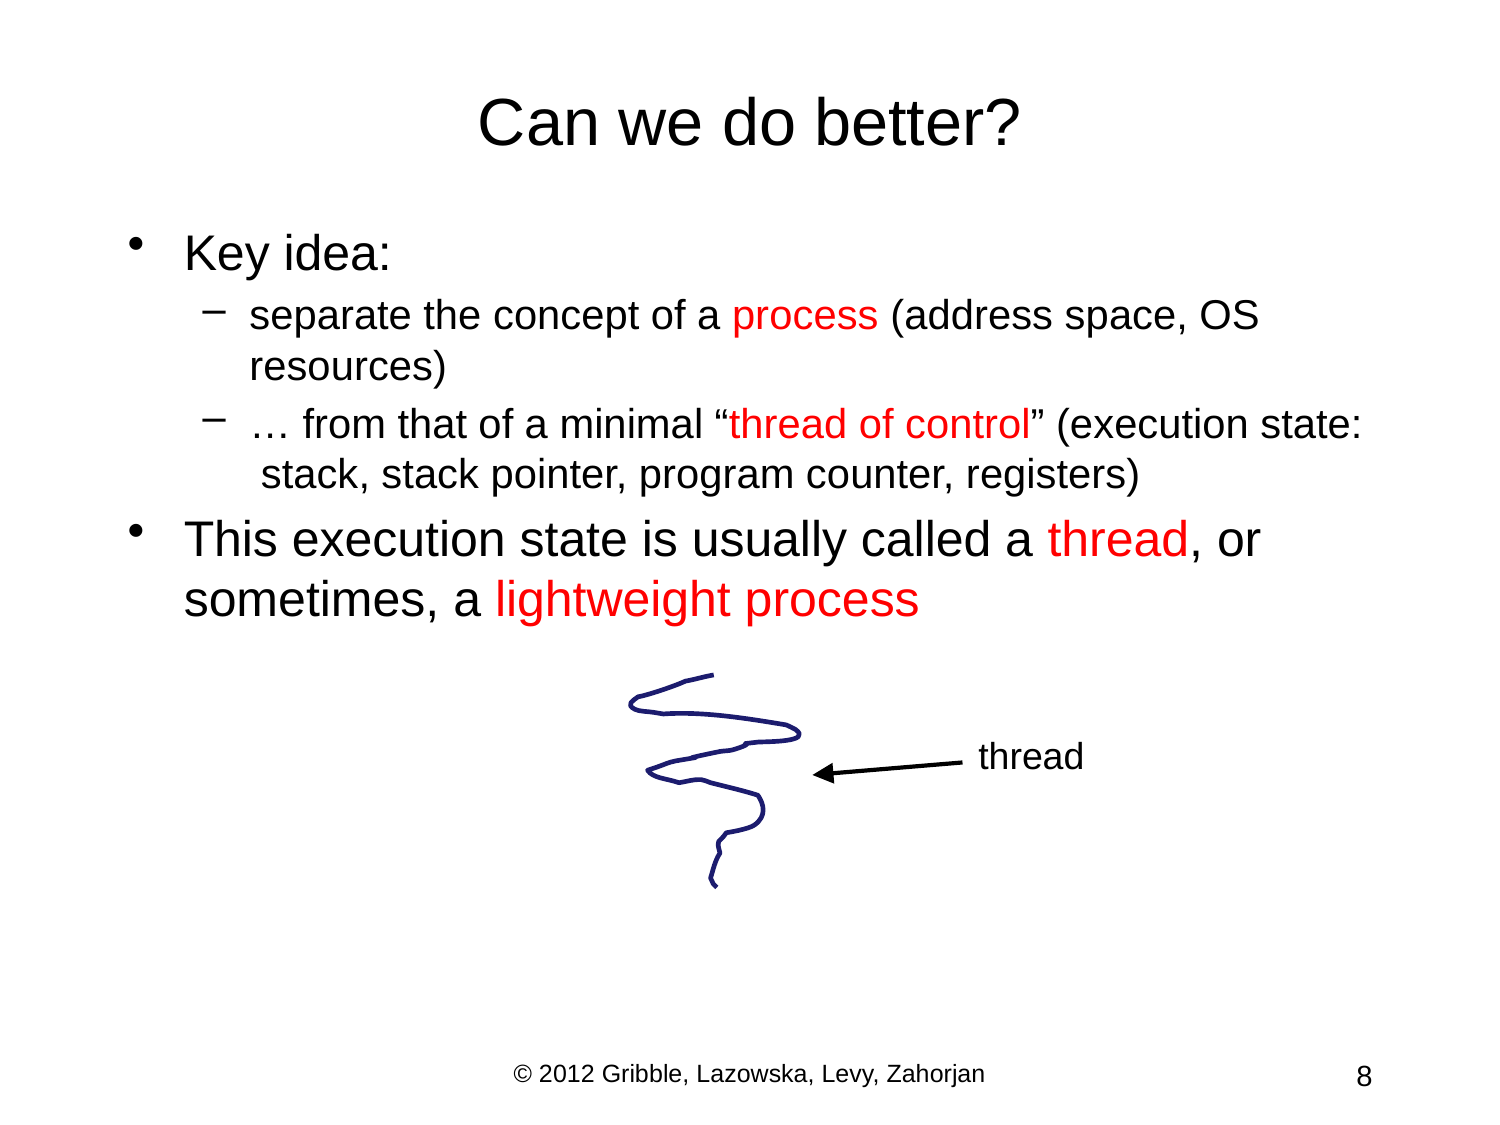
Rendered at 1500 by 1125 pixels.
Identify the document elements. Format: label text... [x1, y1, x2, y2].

footer © 2012 Gribble, Lazowska, Levy, Zahorjan [450, 1050, 1050, 1100]
list Key idea: separate the concept of a process (address space, OS resources) … from that of a minimal “thread of control” (execution state: stack, stack pointer, program counter, registers) This execution state is usually called a thread, or sometimes, a lightweight process [112, 212, 1388, 1025]
text_box [812, 762, 963, 784]
title Can we do better? [112, 62, 1388, 175]
text_box [630, 674, 800, 888]
slide_number 8 [1074, 1050, 1388, 1100]
text_box thread [900, 724, 1163, 785]
